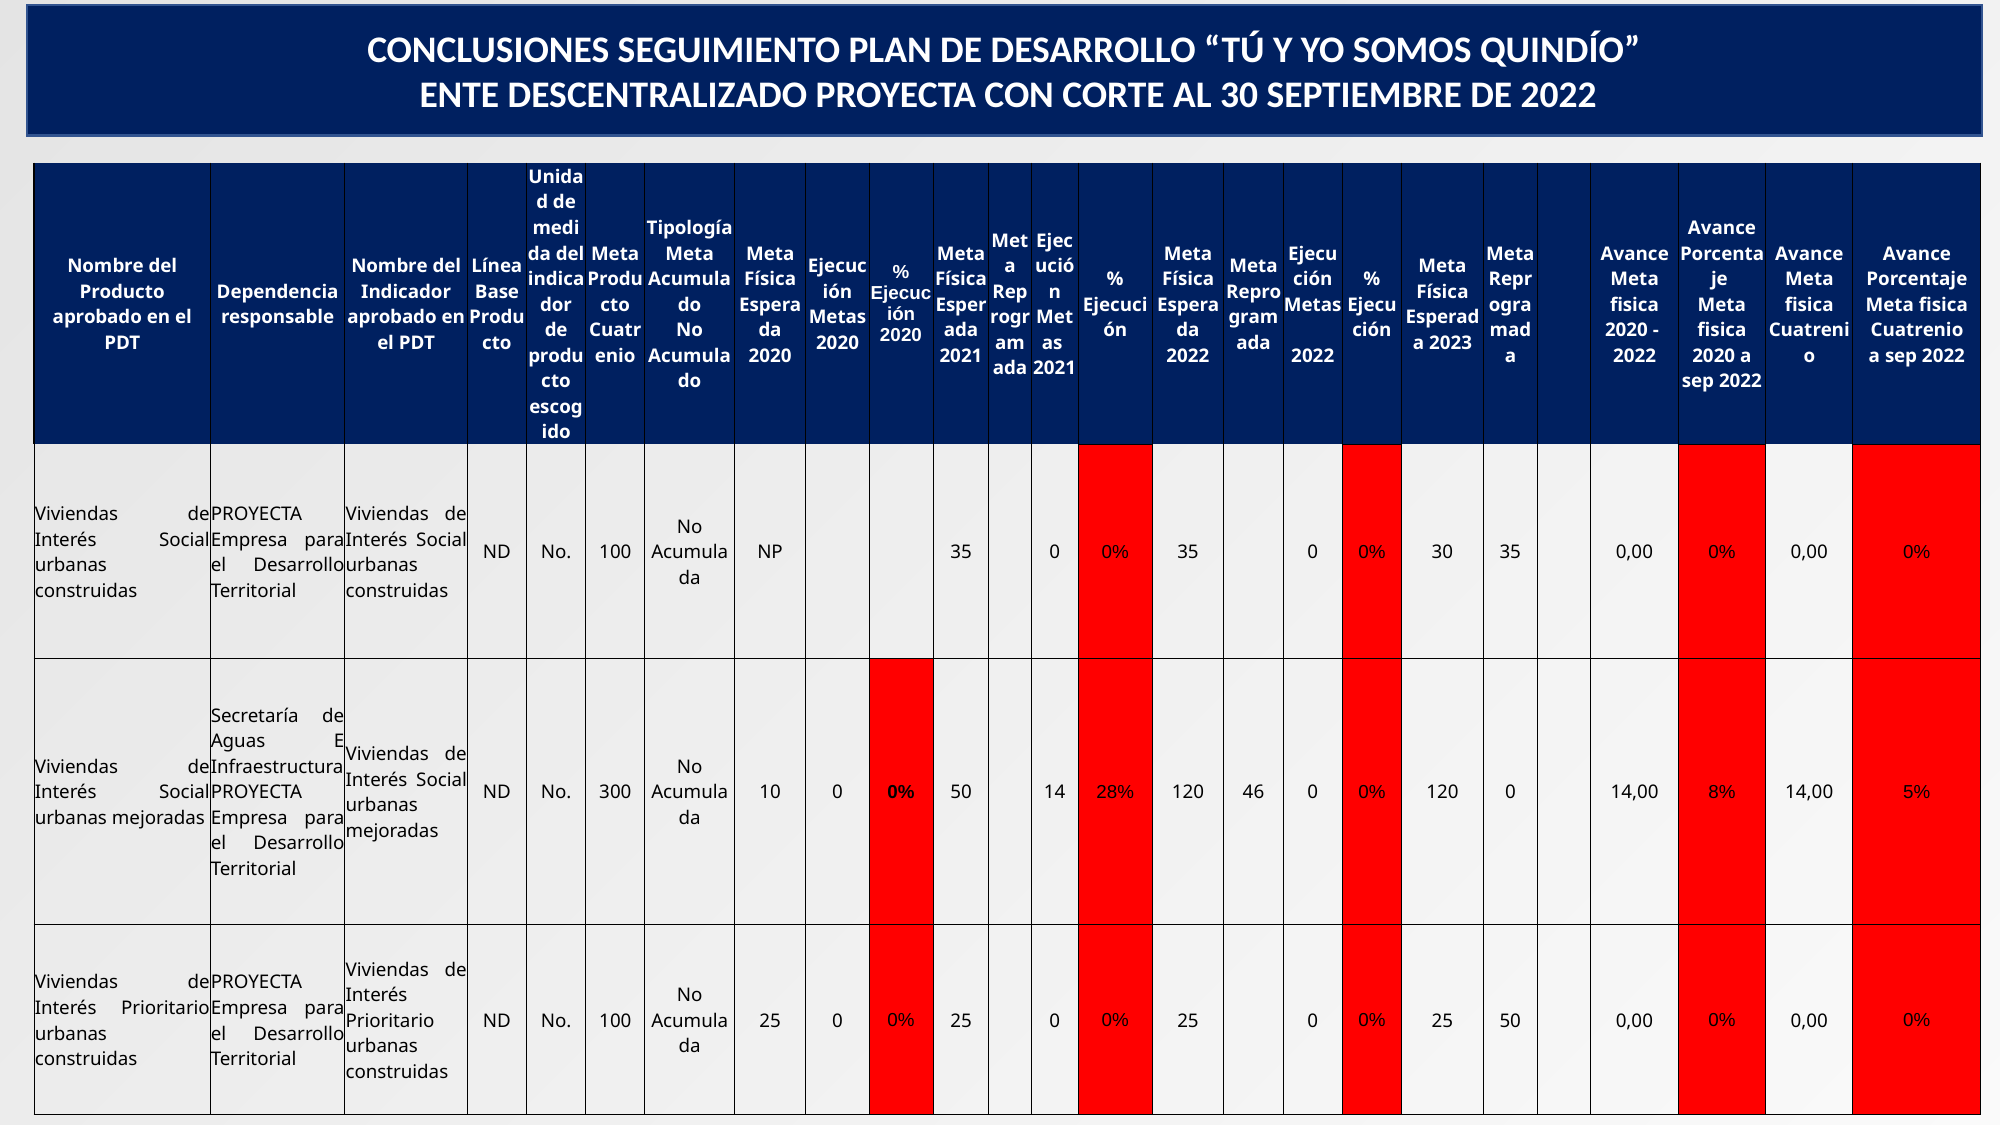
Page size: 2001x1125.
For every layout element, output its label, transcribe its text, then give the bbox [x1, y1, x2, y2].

table_cell 0% [1853, 445, 1980, 658]
table_cell Viviendas de Interés Prioritario urbanas construidas [35, 925, 210, 1114]
table_cell 0% [1343, 659, 1401, 924]
table_cell 50 [1484, 925, 1537, 1114]
table_header Meta Física Esperada 2020 [735, 163, 805, 444]
table_header Meta Reprogramada [989, 163, 1031, 444]
table_cell No. [527, 659, 585, 924]
table_cell 300 [586, 659, 644, 924]
table_cell 0% [1343, 445, 1401, 658]
table_cell 0% [1679, 445, 1765, 658]
table_cell 8% [1679, 659, 1765, 924]
table_header Meta Reprogramada [1224, 163, 1283, 444]
table_header Dependencia responsable [211, 163, 344, 444]
table_cell Viviendas de Interés Social urbanas mejoradas [35, 659, 210, 924]
table_header Ejecución Metas 2020 [806, 163, 869, 444]
table_header Nombre del Indicador aprobado en el PDT [345, 163, 467, 444]
table_cell ND [468, 444, 526, 658]
table_cell 0% [1079, 445, 1152, 658]
table_header Meta Producto Cuatrenio [586, 163, 644, 444]
table_cell 120 [1402, 659, 1483, 924]
table_header Avance Meta fisica 2020 - 2022 [1591, 163, 1678, 444]
table_cell 0% [1343, 925, 1401, 1114]
table_cell Viviendas de Interés Social urbanas mejoradas [345, 659, 467, 924]
table_header % Ejecución [1079, 163, 1152, 444]
table_cell No. [527, 925, 585, 1114]
table_cell 25 [735, 925, 805, 1114]
table_cell No Acumulada [645, 659, 734, 924]
table_cell NP [735, 444, 805, 658]
table_cell 5% [1853, 659, 1980, 924]
table_cell No. [527, 444, 585, 658]
table_cell 0% [1079, 925, 1152, 1114]
table_cell 0 [1284, 925, 1342, 1114]
table_header % Ejecución 2020 [870, 163, 933, 444]
table_cell PROYECTA Empresa para el Desarrollo Territorial [211, 925, 344, 1114]
table_cell 100 [586, 444, 644, 658]
table_header Avance Porcentaje Meta fisica 2020 a sep 2022 [1679, 163, 1765, 444]
table_cell Viviendas de Interés Prioritario urbanas construidas [345, 925, 467, 1114]
table_cell No Acumulada [645, 925, 734, 1114]
table_cell [1224, 444, 1283, 658]
table_header Meta Física Esperada 2021 [934, 163, 988, 444]
table_cell [989, 925, 1031, 1114]
table_cell 0 [1284, 444, 1342, 658]
table_header Avance Meta fisica Cuatrenio [1766, 163, 1852, 444]
table_cell 25 [1153, 925, 1223, 1114]
text_box CONCLUSIONES SEGUIMIENTO PLAN DE DESARROLLO “TÚ Y YO SOMOS QUINDÍO” ENTE DESCENTRALIZADO PROYECTA CON CORTE AL 30 SEPTIEMBRE DE 2022 [26, 4, 1983, 137]
table_cell 0% [870, 925, 933, 1114]
table_cell 28% [1079, 659, 1152, 924]
table_cell [989, 659, 1031, 924]
table_header Meta Física Esperada 2022 [1153, 163, 1223, 444]
table_cell No Acumulada [645, 444, 734, 658]
table_header Meta Física Esperada 2023 [1402, 163, 1483, 444]
table_cell 0% [870, 659, 933, 924]
table_header [1538, 163, 1590, 444]
table_cell PROYECTA Empresa para el Desarrollo Territorial [211, 444, 344, 658]
table_cell [870, 444, 933, 658]
table_header Ejecución Metas 2021 [1032, 163, 1078, 444]
table_cell 14 [1032, 659, 1078, 924]
table_header Línea Base Producto [468, 163, 526, 444]
table_cell 0 [806, 659, 869, 924]
table_header % Ejecución [1343, 163, 1401, 444]
table_cell Viviendas de Interés Social urbanas construidas [35, 444, 210, 658]
table_cell [989, 444, 1031, 658]
table_cell 0% [1853, 925, 1980, 1114]
table_cell Secretaría de Aguas E Infraestructura PROYECTA Empresa para el Desarrollo Territorial [211, 659, 344, 924]
table_header Tipología Meta Acumulado No Acumulado [645, 163, 734, 444]
table_header Nombre del Producto aprobado en el PDT [35, 163, 210, 444]
table_header Avance Porcentaje Meta fisica Cuatrenio a sep 2022 [1853, 163, 1980, 444]
table_cell 30 [1402, 444, 1483, 658]
table_cell 0 [1484, 659, 1537, 924]
table_cell 14,00 [1766, 659, 1852, 924]
table_cell [1538, 925, 1590, 1114]
table_cell 0 [1284, 659, 1342, 924]
table_cell 0% [1679, 925, 1765, 1114]
table_cell 0,00 [1766, 444, 1852, 658]
table_cell 0 [806, 925, 869, 1114]
table_cell ND [468, 659, 526, 924]
table_cell [806, 444, 869, 658]
table_cell 50 [934, 659, 988, 924]
table_cell 0 [1032, 444, 1078, 658]
table_cell 0,00 [1591, 925, 1678, 1114]
table_cell ND [468, 925, 526, 1114]
table_cell 10 [735, 659, 805, 924]
table_header Ejecución Metas 2022 [1284, 163, 1342, 444]
table_cell 0 [1032, 925, 1078, 1114]
table_cell 0,00 [1766, 925, 1852, 1114]
table_cell 120 [1153, 659, 1223, 924]
table_cell [1224, 925, 1283, 1114]
table_cell 0,00 [1591, 444, 1678, 658]
table_header Meta Reprogramada [1484, 163, 1537, 444]
table_cell 35 [934, 444, 988, 658]
table_cell 25 [934, 925, 988, 1114]
table_cell 35 [1484, 444, 1537, 658]
table_cell 100 [586, 925, 644, 1114]
table_cell [1538, 659, 1590, 924]
table_header Unidad de medida del indicador de producto escogido [527, 163, 585, 444]
table_cell [1538, 444, 1590, 658]
table_cell 35 [1153, 444, 1223, 658]
table_cell 14,00 [1591, 659, 1678, 924]
table_cell 46 [1224, 659, 1283, 924]
table_cell Viviendas de Interés Social urbanas construidas [345, 444, 467, 658]
table_cell 25 [1402, 925, 1483, 1114]
